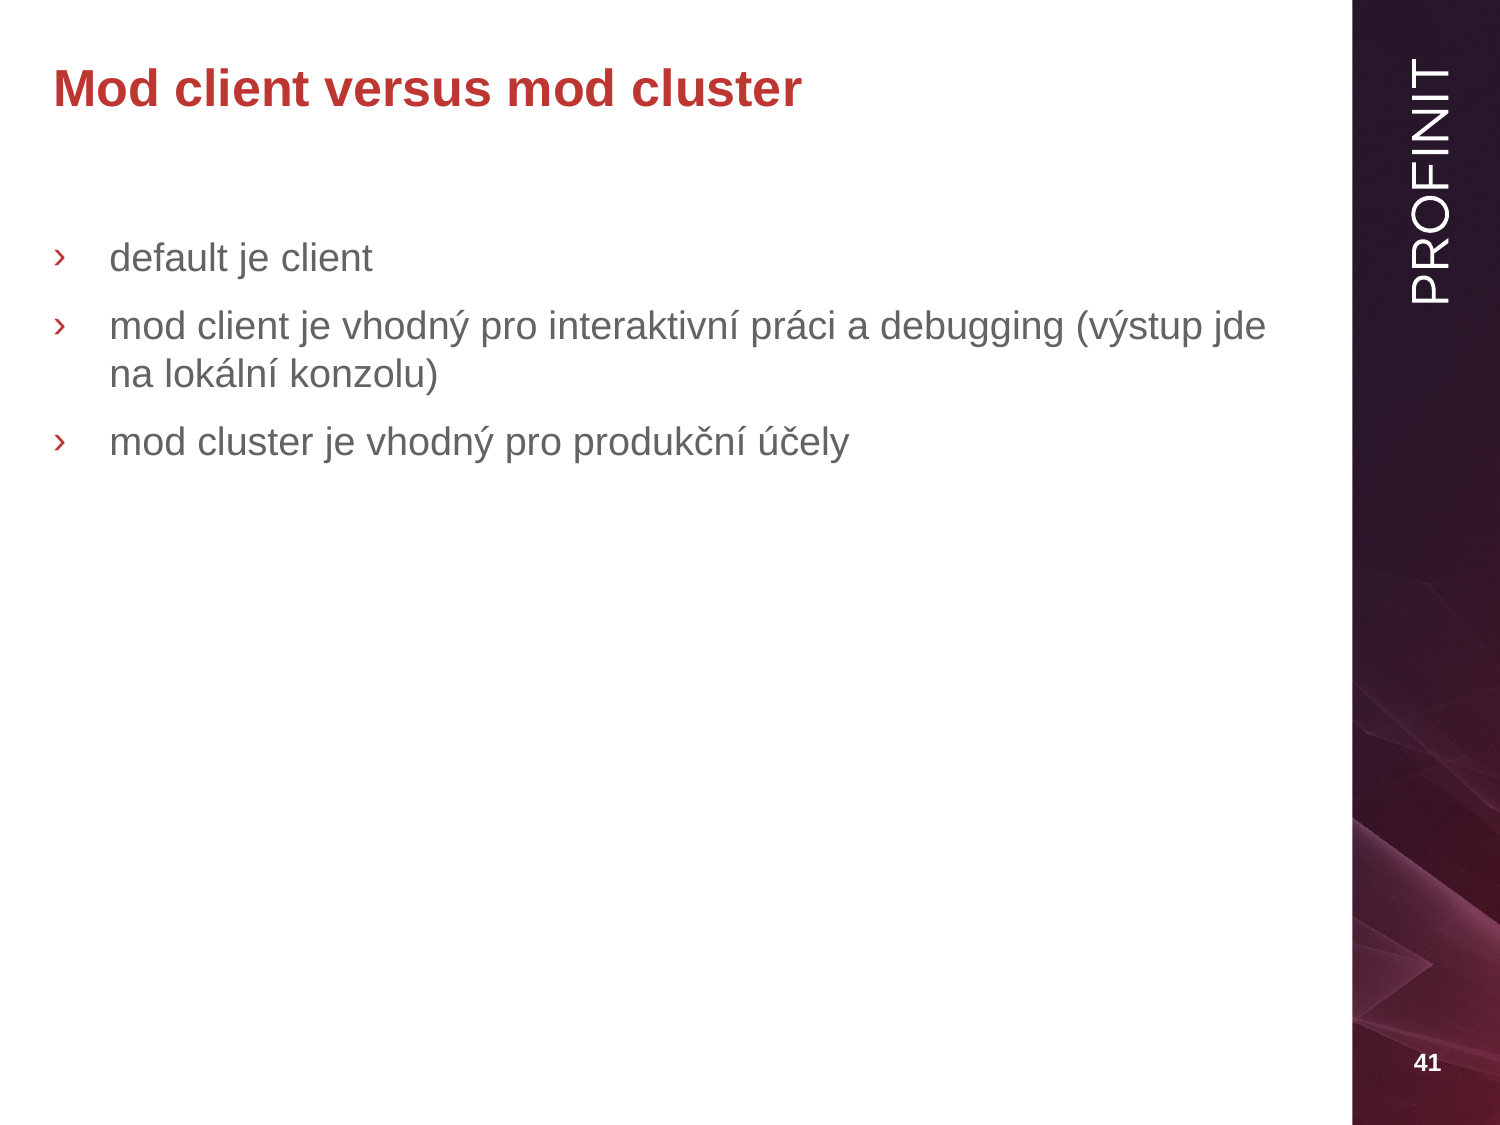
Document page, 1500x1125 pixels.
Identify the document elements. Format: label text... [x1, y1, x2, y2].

list default je client mod client je vhodný pro interaktivní práci a debugging (výstup jde na lokální konzolu) mod cluster je vhodný pro produkční účely [53, 231, 1294, 492]
picture [1352, 0, 1500, 1125]
title Mod client versus mod cluster [53, 54, 1294, 138]
